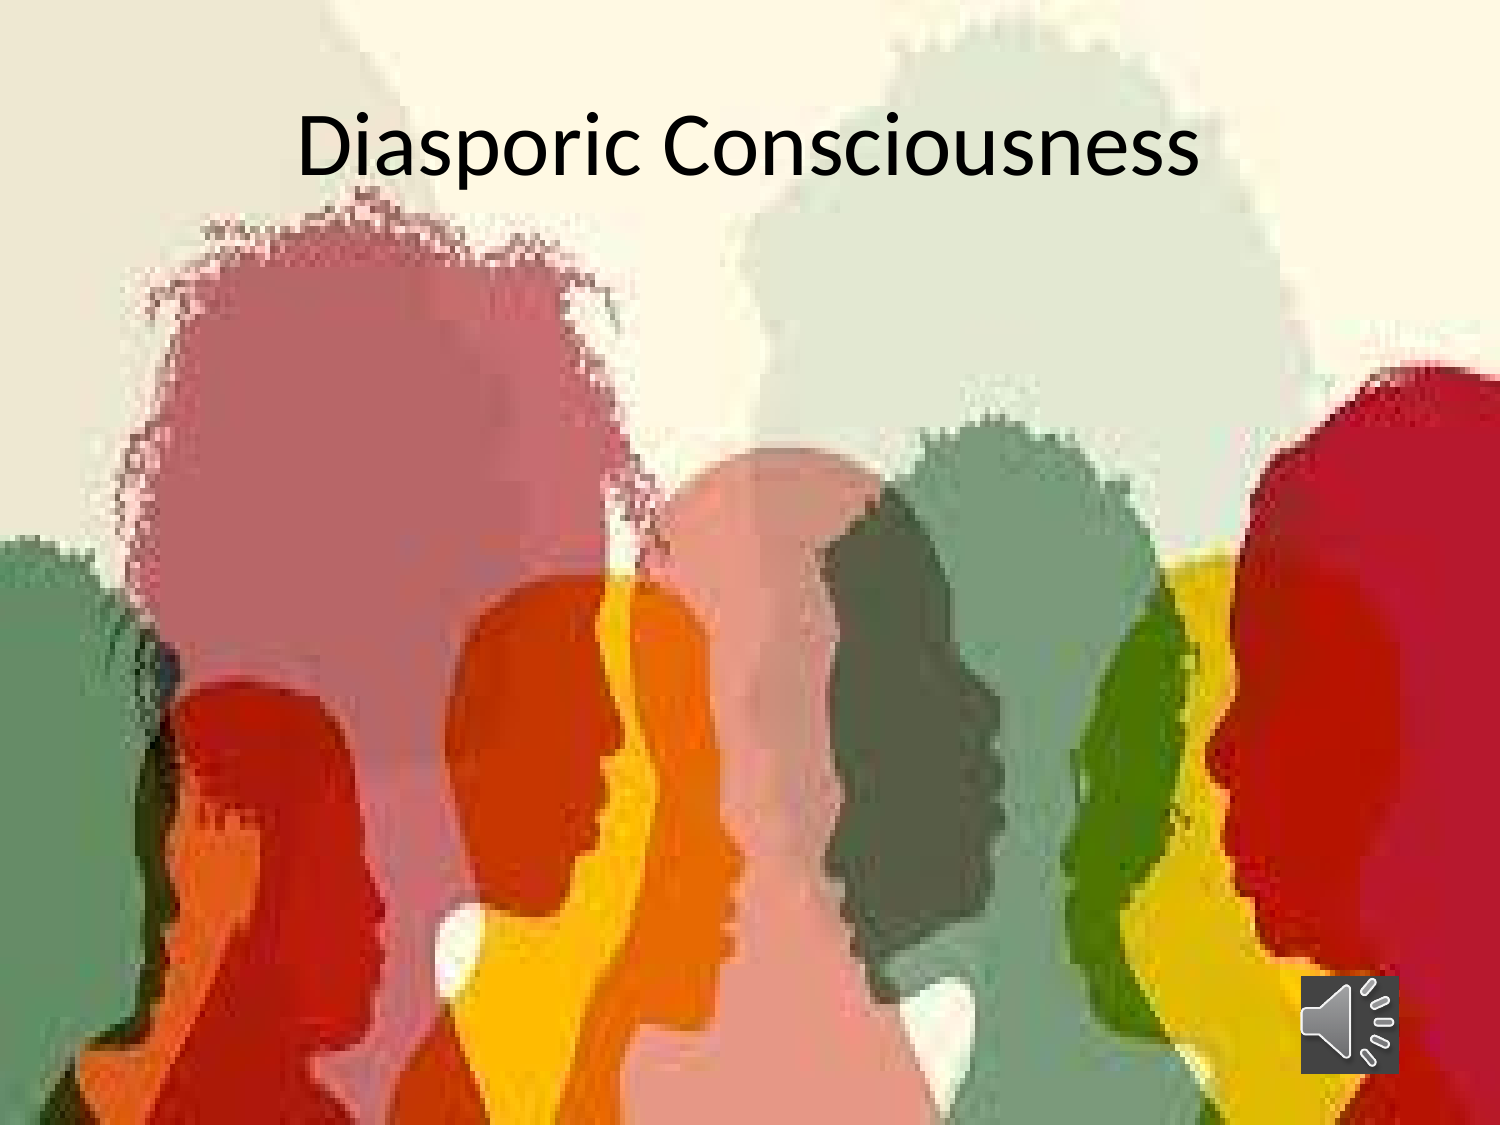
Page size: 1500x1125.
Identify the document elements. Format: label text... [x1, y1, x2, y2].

picture [0, 0, 1500, 1125]
title Diasporic Consciousness [75, 45, 1425, 233]
